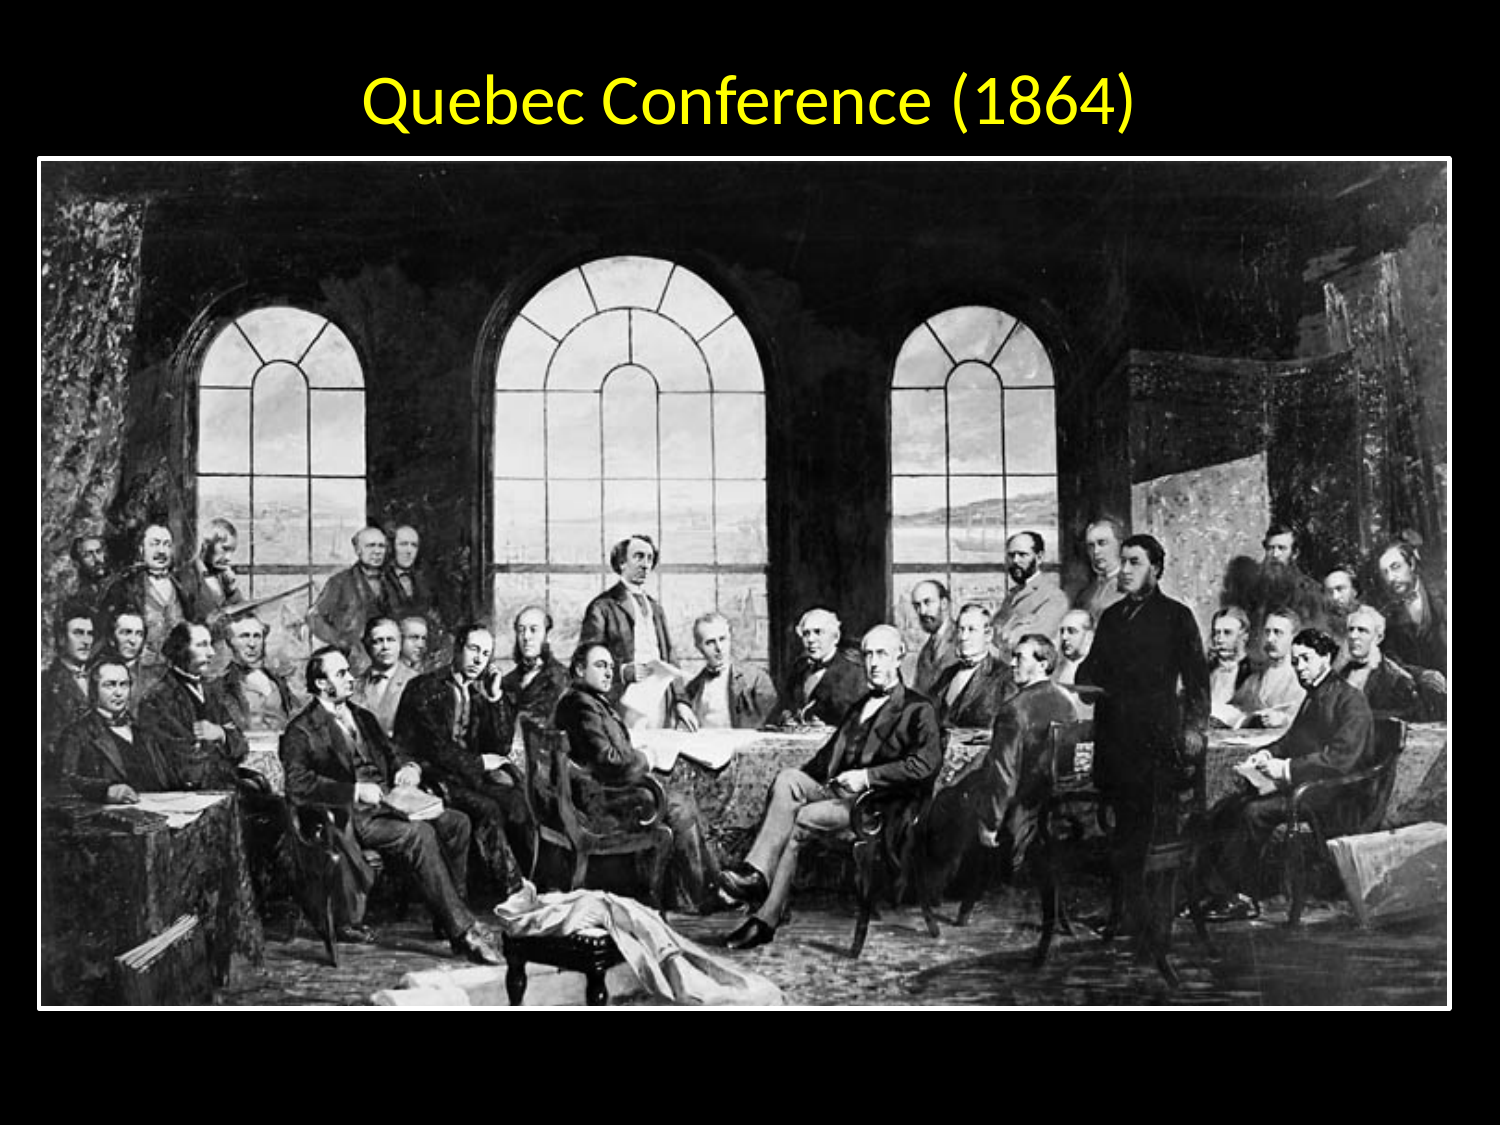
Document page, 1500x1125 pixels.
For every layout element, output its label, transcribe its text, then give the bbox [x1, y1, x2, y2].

title Quebec Conference (1864) [75, 45, 1425, 156]
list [41, 160, 1448, 1007]
